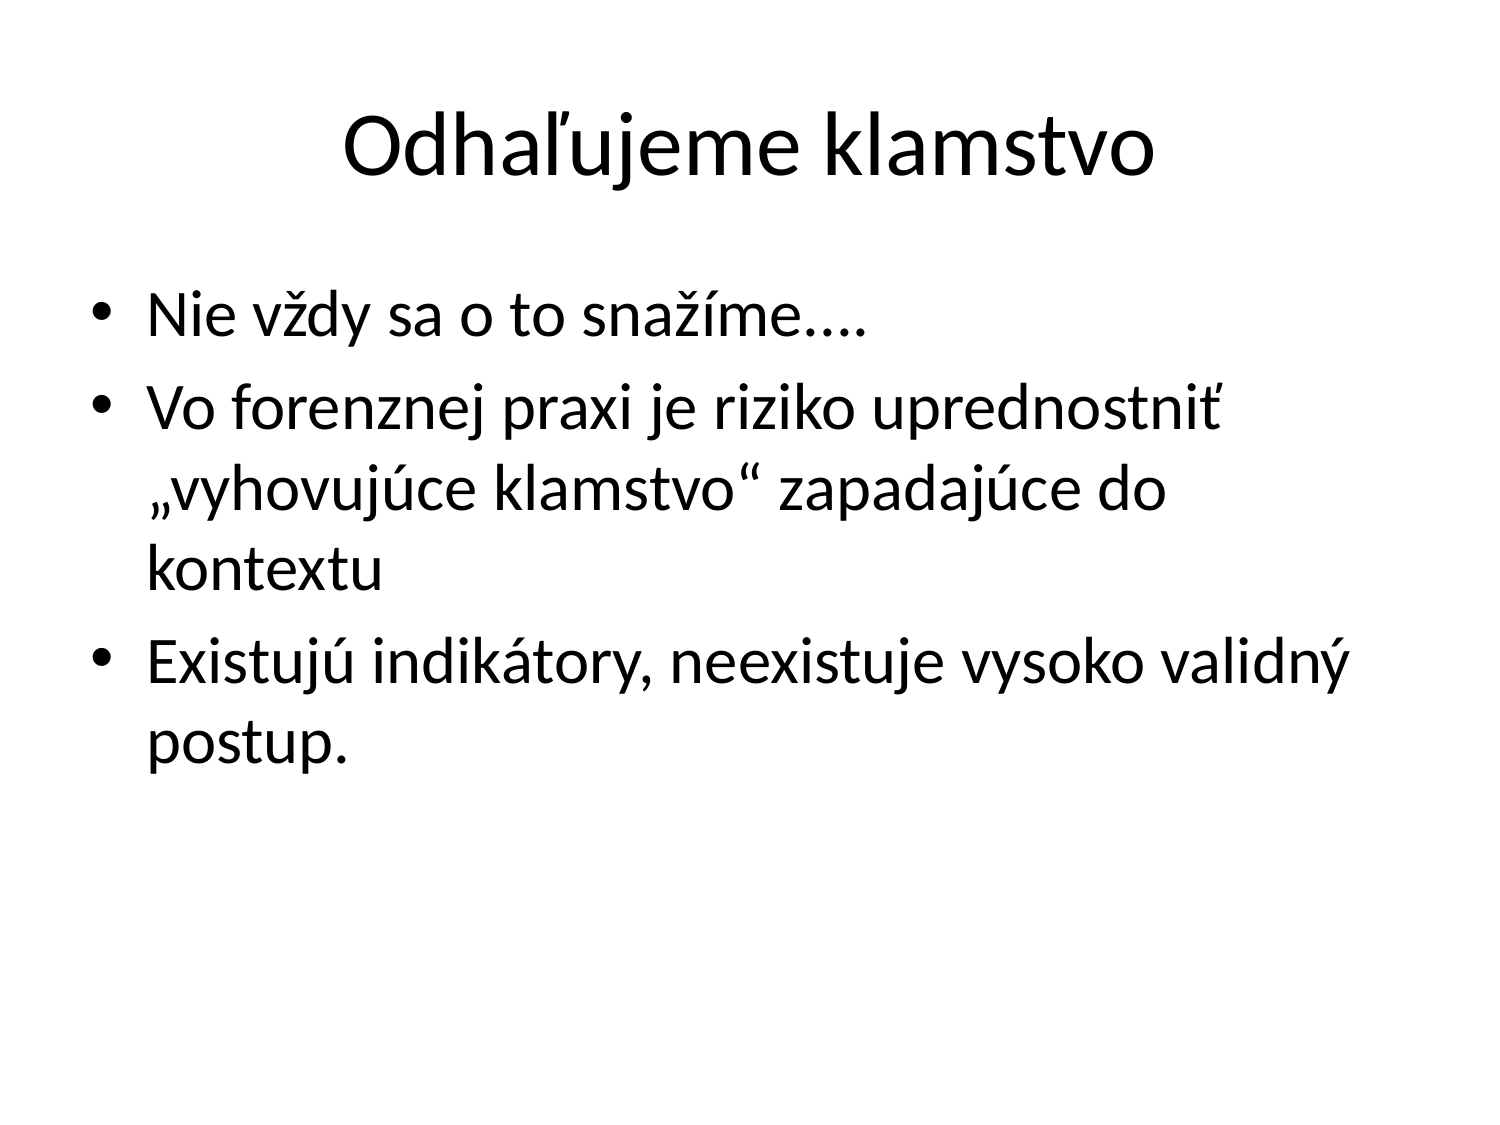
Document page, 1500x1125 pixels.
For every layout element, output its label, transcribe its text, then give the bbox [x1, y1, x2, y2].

title Odhaľujeme klamstvo [75, 45, 1425, 233]
list Nie vždy sa o to snažíme.... Vo forenznej praxi je riziko uprednostniť „vyhovujúce klamstvo“ zapadajúce do kontextu Existujú indikátory, neexistuje vysoko validný postup. [75, 262, 1425, 1005]
